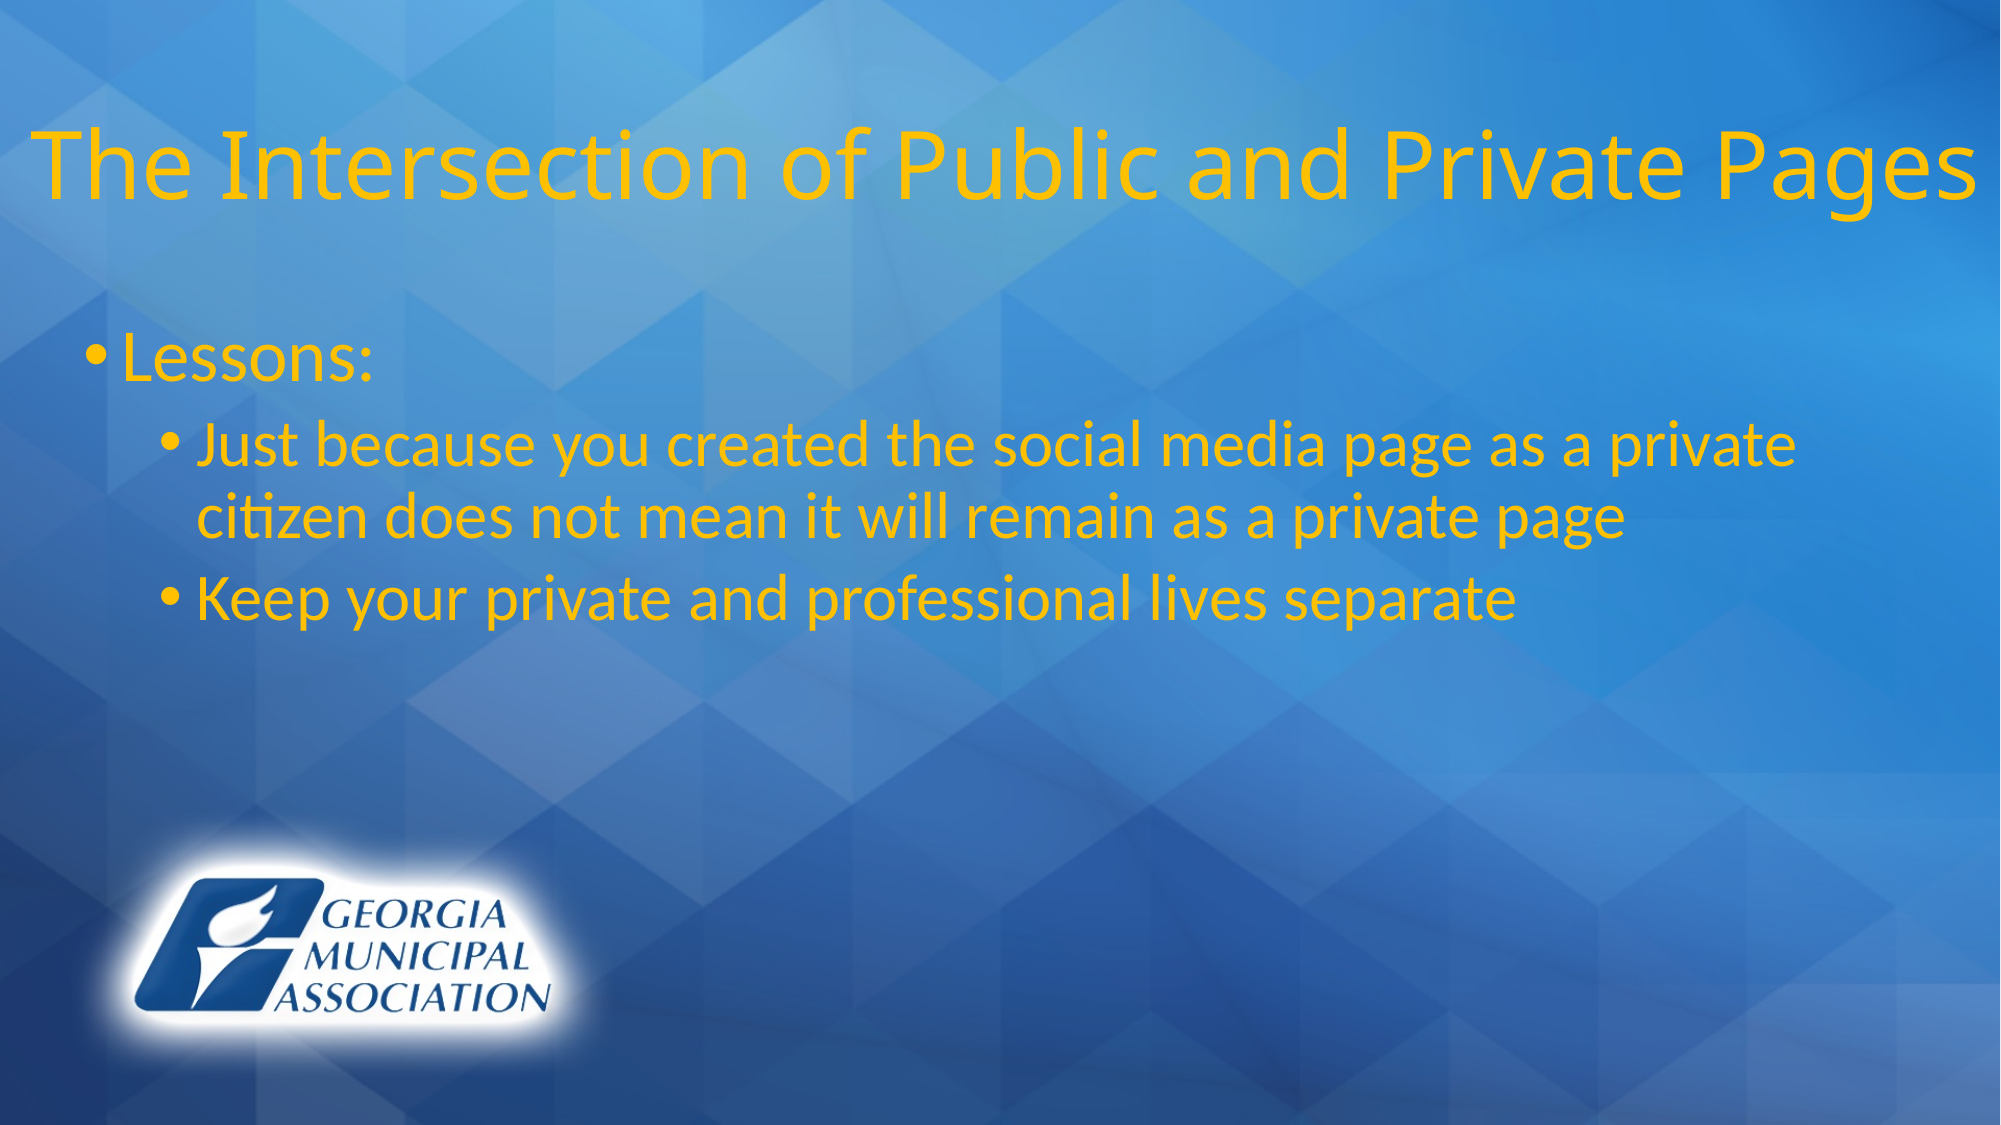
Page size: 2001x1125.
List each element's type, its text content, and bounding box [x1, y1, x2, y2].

list Lessons: Just because you created the social media page as a private citizen does not mean it will remain as a private page Keep your private and professional lives separate [68, 309, 1923, 1103]
picture [0, 0, 2001, 1125]
title The Intersection of Public and Private Pages [10, 59, 2000, 278]
